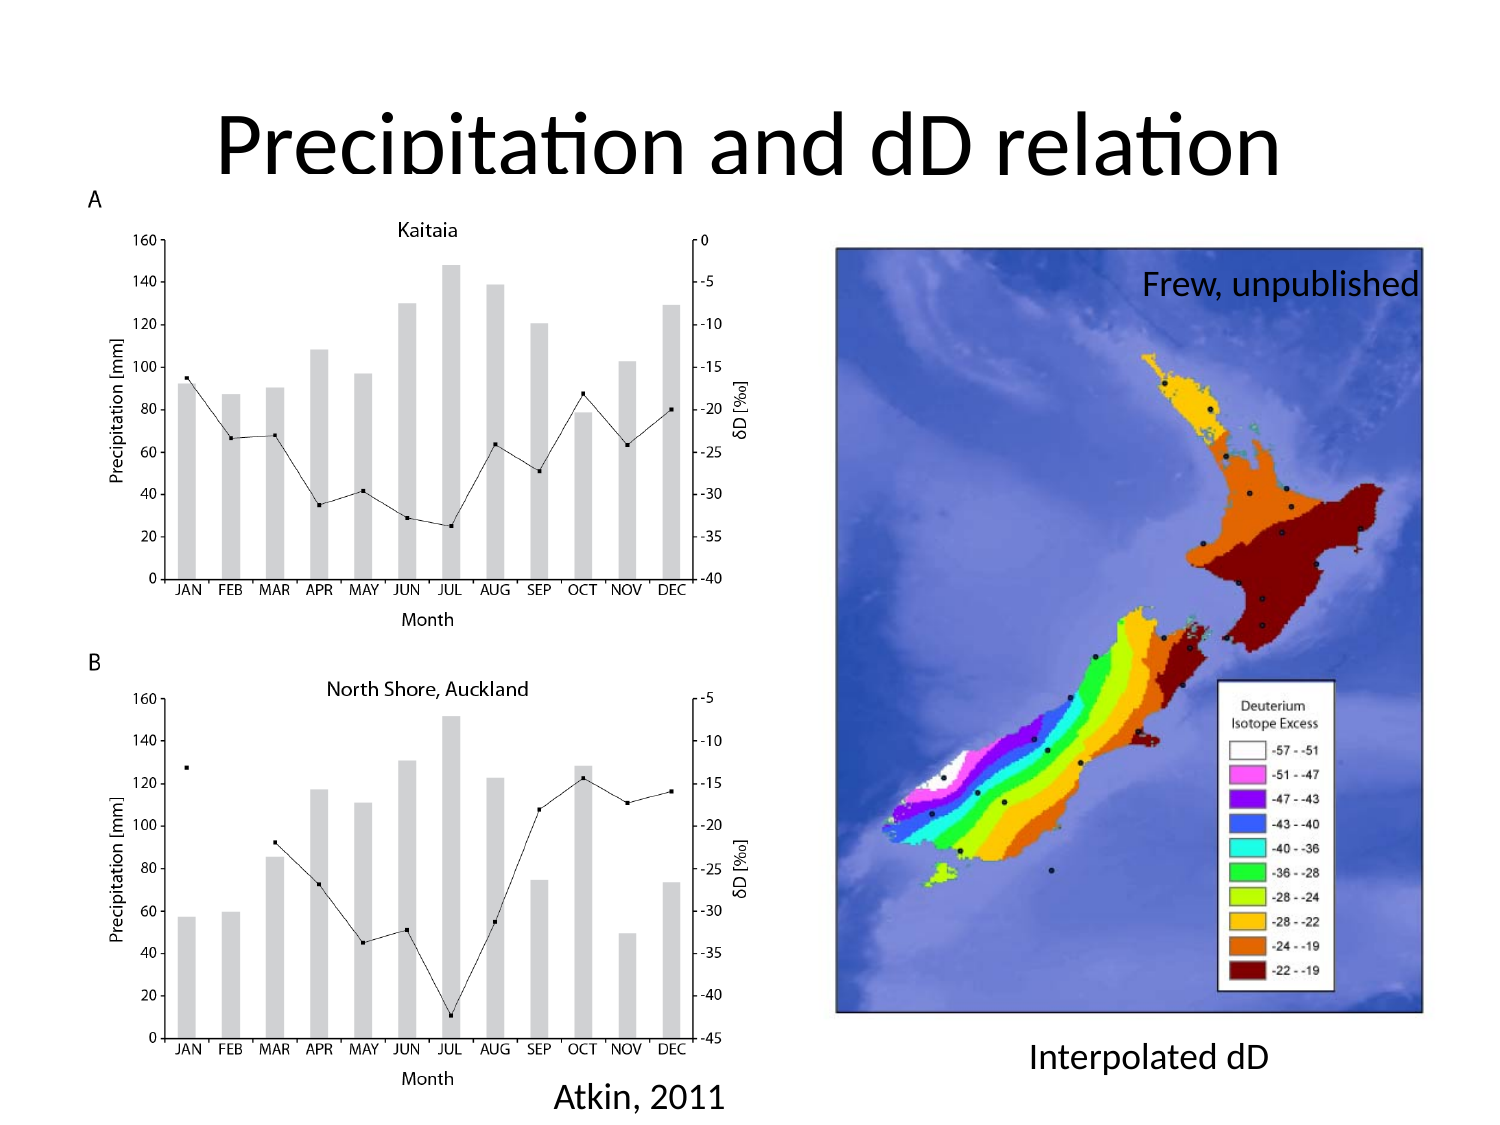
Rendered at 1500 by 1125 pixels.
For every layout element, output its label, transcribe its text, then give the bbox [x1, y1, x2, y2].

title Precipitation and dD relation [75, 45, 1425, 173]
picture [40, 174, 776, 1125]
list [776, 174, 1497, 1125]
